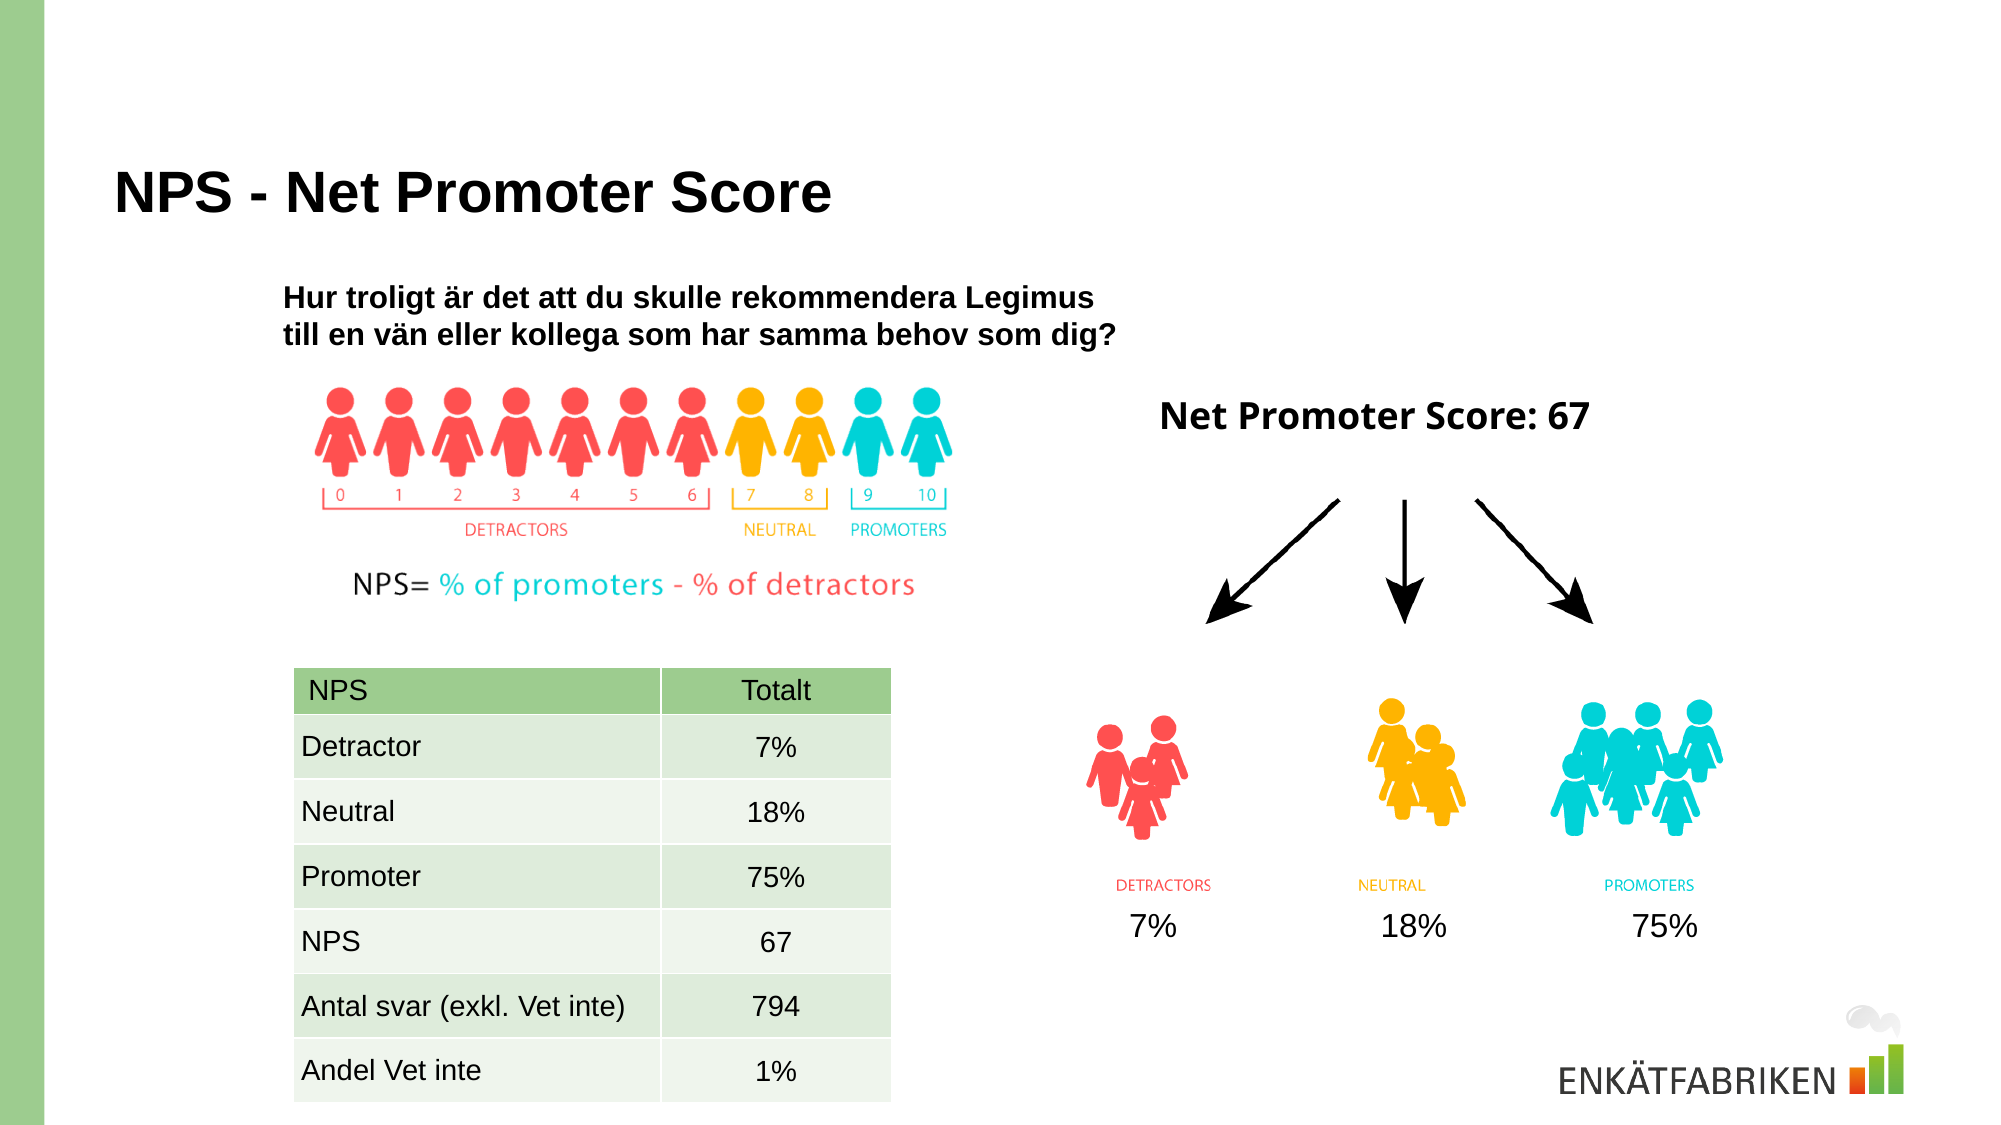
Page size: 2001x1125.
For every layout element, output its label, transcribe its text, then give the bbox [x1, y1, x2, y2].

table_cell 794 [662, 974, 891, 1037]
table_cell Antal svar (exkl. Vet inte) [294, 974, 660, 1037]
table_cell 1% [662, 1039, 891, 1102]
text_box Hur troligt är det att du skulle rekommendera Legimus till en vän eller kollega som har samma behov som dig? [268, 269, 1144, 365]
table_cell 18% [662, 780, 891, 843]
picture [293, 364, 973, 634]
table_cell 67 [662, 910, 891, 973]
table_header Totalt [662, 668, 891, 714]
table_cell 7% [662, 715, 891, 778]
table_header NPS [294, 668, 660, 714]
table_cell Neutral [294, 780, 660, 843]
table_cell Andel Vet inte [294, 1039, 660, 1102]
text_box 7% 18% 75% [1114, 902, 1747, 952]
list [1072, 466, 1761, 902]
table_cell 75% [662, 845, 891, 908]
picture [1560, 1005, 1904, 1094]
table_cell Detractor [294, 715, 660, 778]
table_cell Promoter [294, 845, 660, 908]
table_cell NPS [294, 910, 660, 973]
title NPS - Net Promoter Score [99, 83, 1892, 233]
text_box Net Promoter Score: 67 [1143, 388, 1813, 445]
